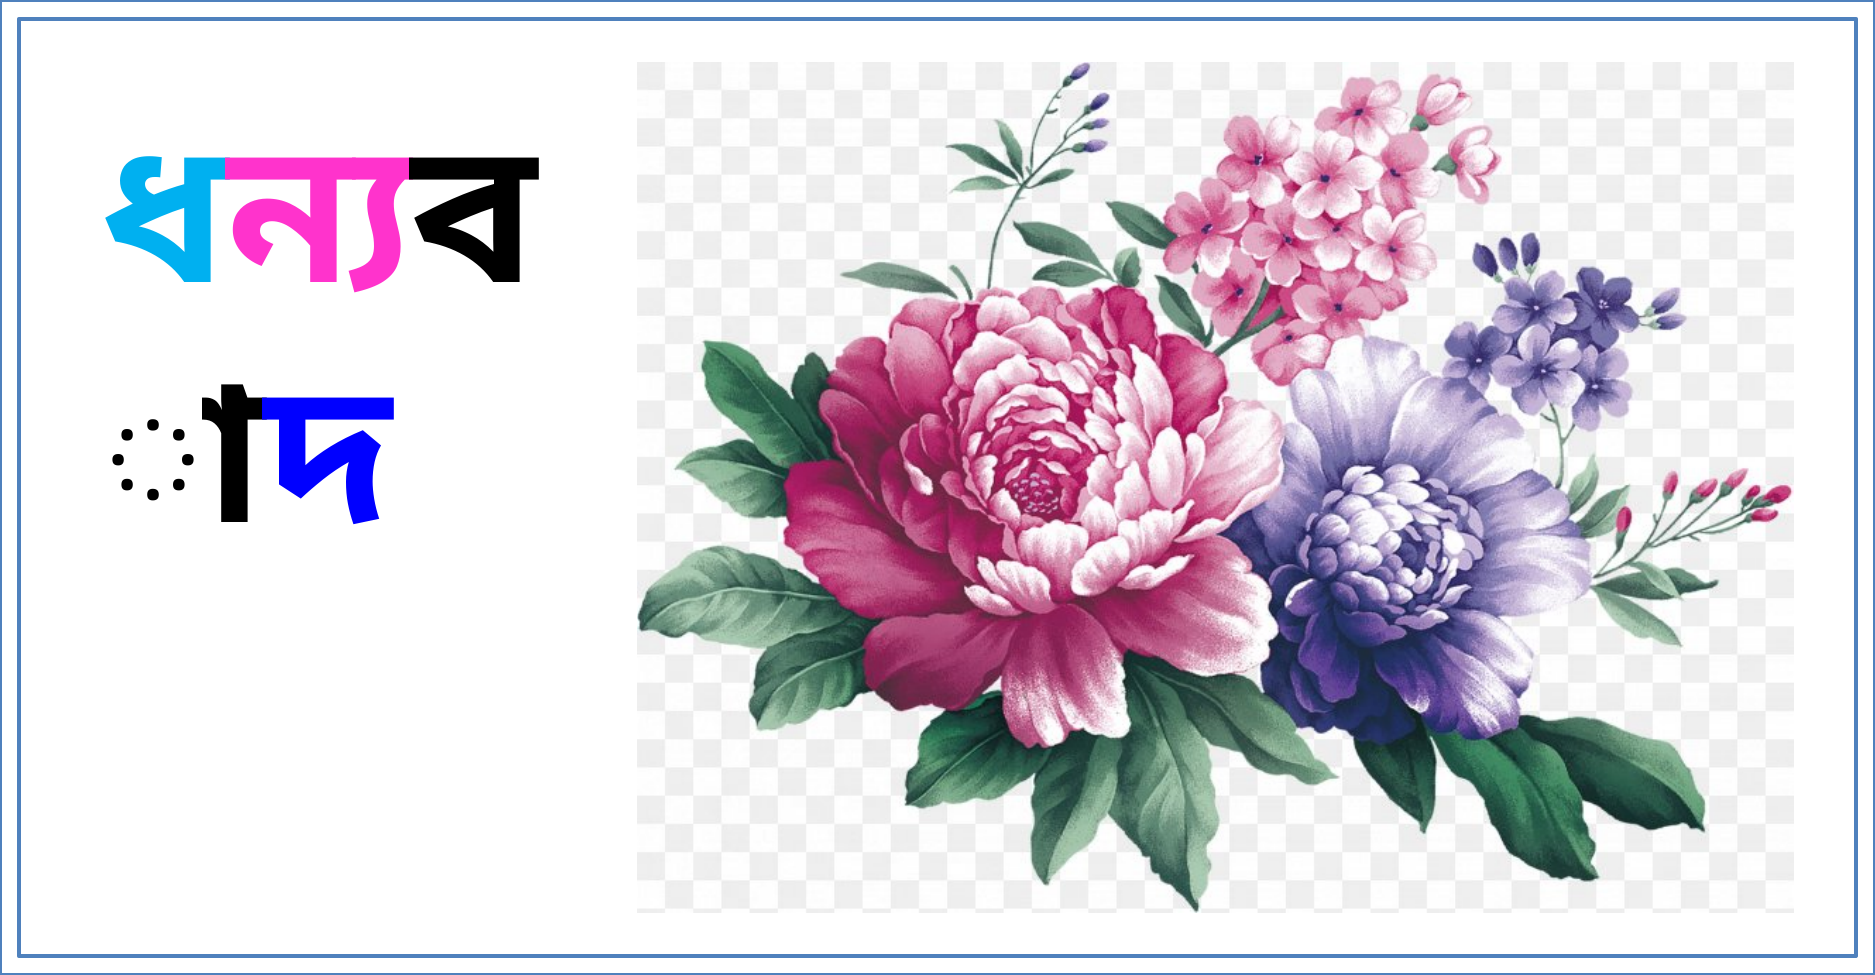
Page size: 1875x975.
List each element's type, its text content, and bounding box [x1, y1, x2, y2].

picture [637, 62, 1794, 913]
text_box [0, 0, 1875, 975]
text_box ধন্যবাদ [87, 74, 588, 570]
